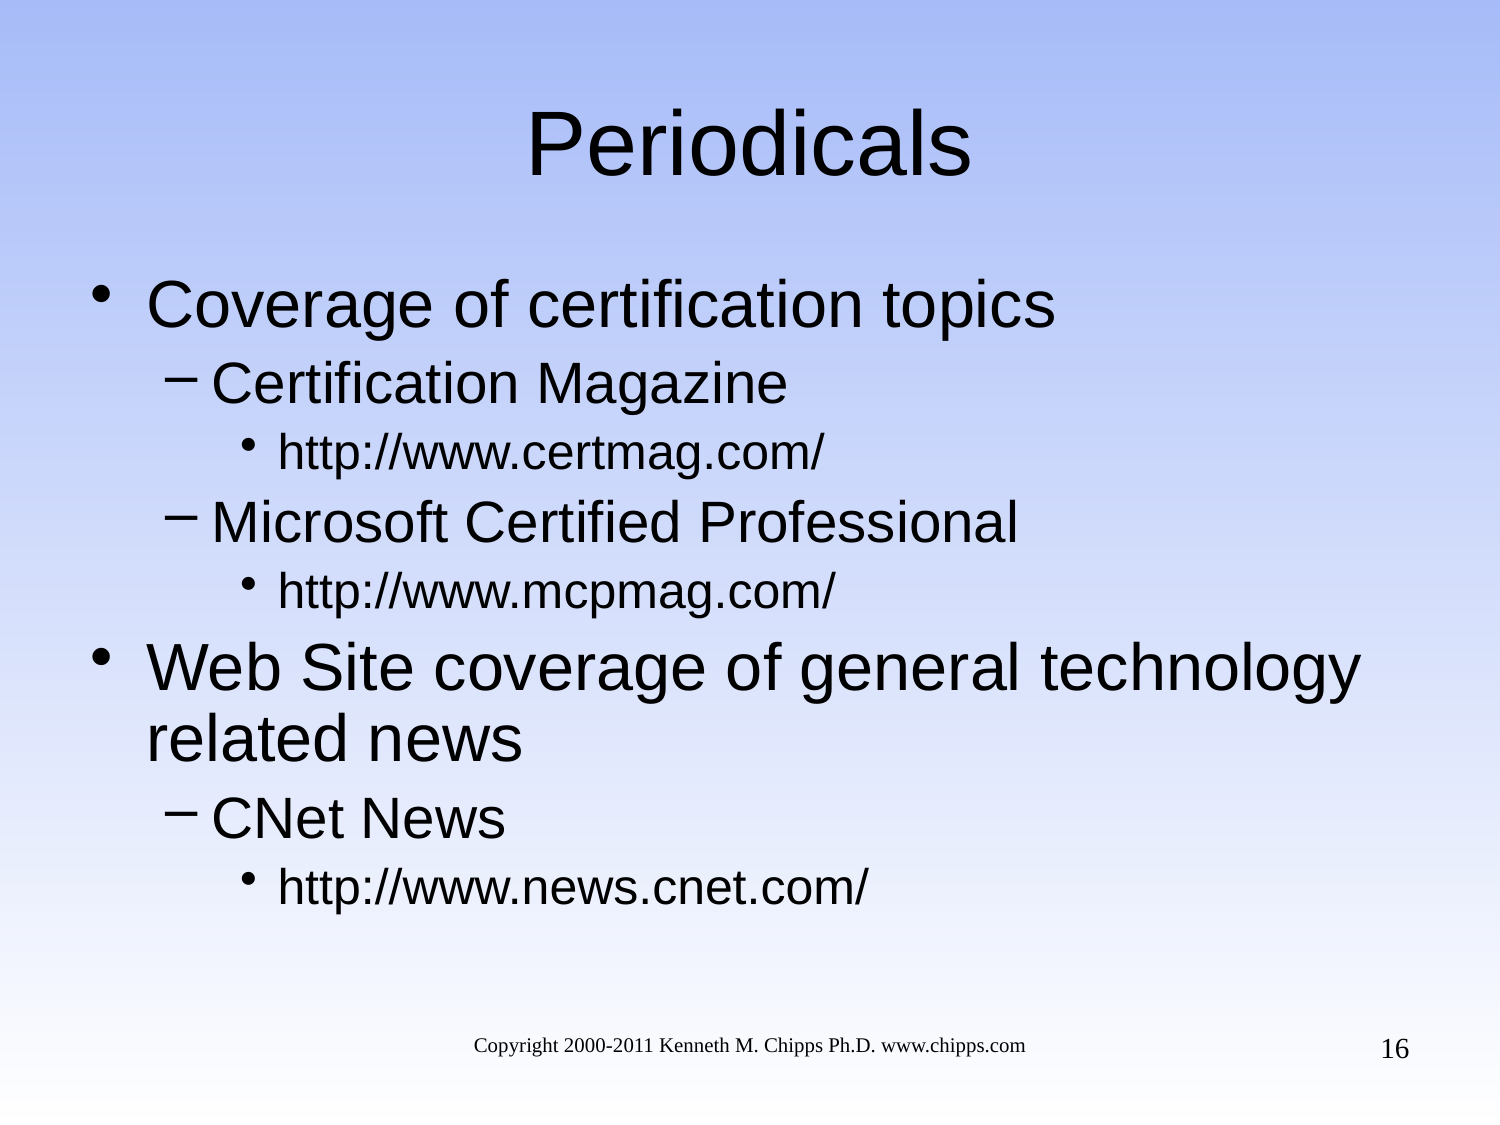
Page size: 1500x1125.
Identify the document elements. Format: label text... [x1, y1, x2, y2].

footer Copyright 2000-2011 Kenneth M. Chipps Ph.D. www.chipps.com [449, 1024, 1051, 1103]
slide_number 16 [1074, 1021, 1426, 1101]
title Periodicals [74, 44, 1426, 233]
list Coverage of certification topics Certification Magazine http://www.certmag.com/ Microsoft Certified Professional http://www.mcpmag.com/ Web Site coverage of general technology related news CNet News http://www.news.cnet.com/ [74, 262, 1426, 1006]
